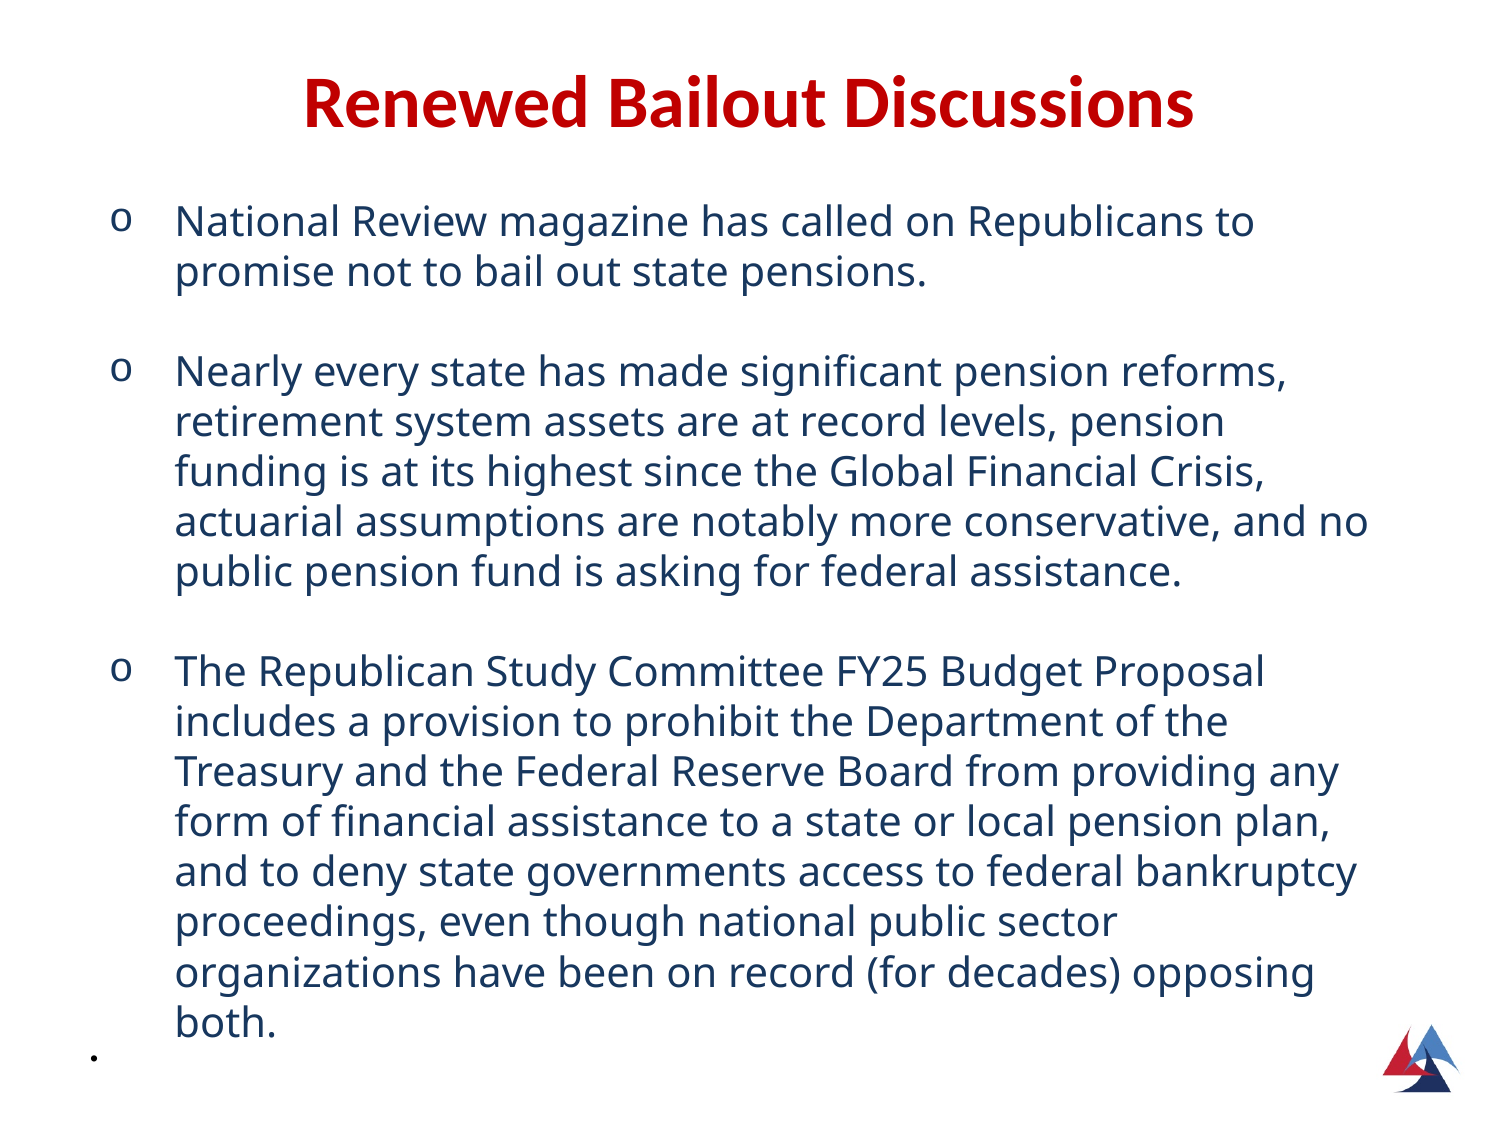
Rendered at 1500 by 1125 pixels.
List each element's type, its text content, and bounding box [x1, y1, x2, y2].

title Renewed Bailout Discussions [75, 45, 1425, 150]
picture [1376, 1024, 1474, 1101]
list National Review magazine has called on Republicans to promise not to bail out state pensions. Nearly every state has made significant pension reforms, retirement system assets are at record levels, pension funding is at its highest since the Global Financial Crisis, actuarial assumptions are notably more conservative, and no public pension fund is asking for federal assistance. The Republican Study Committee FY25 Budget Proposal includes a provision to prohibit the Department of the Treasury and the Federal Reserve Board from providing any form of financial assistance to a state or local pension plan, and to deny state governments access to federal bankruptcy proceedings, even though national public sector organizations have been on record (for decades) opposing both. [75, 187, 1388, 1025]
